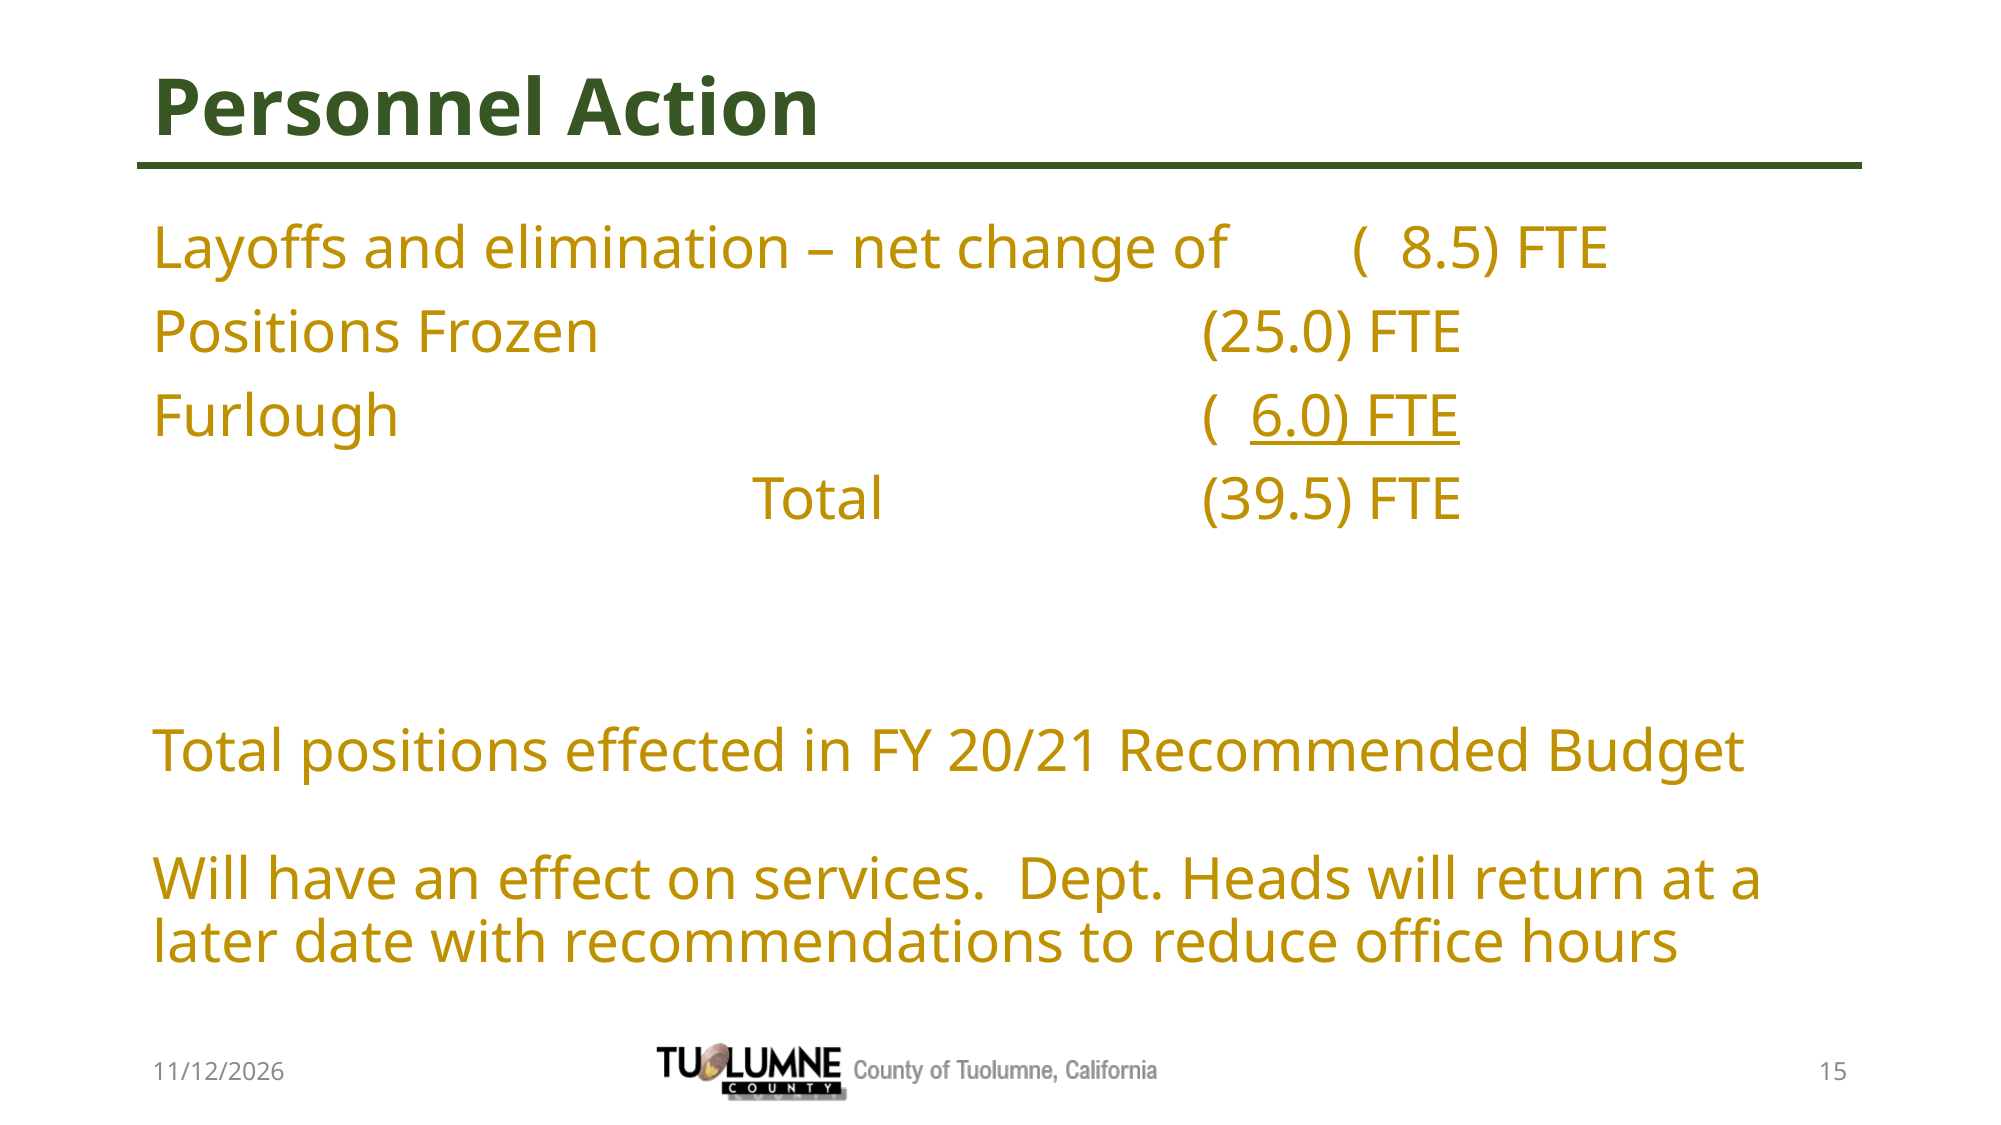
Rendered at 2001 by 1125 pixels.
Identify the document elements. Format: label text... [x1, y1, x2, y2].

slide_number 15 [1412, 1042, 1863, 1103]
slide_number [137, 1042, 588, 1103]
picture [655, 1039, 1344, 1106]
title Personnel Action [137, 59, 1863, 161]
list Layoffs and elimination – net change of ( 8.5) FTE Positions Frozen (25.0) FTE Furlough ( 6.0) FTE Total (39.5) FTE Total positions effected in FY 20/21 Recommended Budget Will have an effect on services. Dept. Heads will return at a later date with recommendations to reduce office hours [137, 210, 1863, 821]
